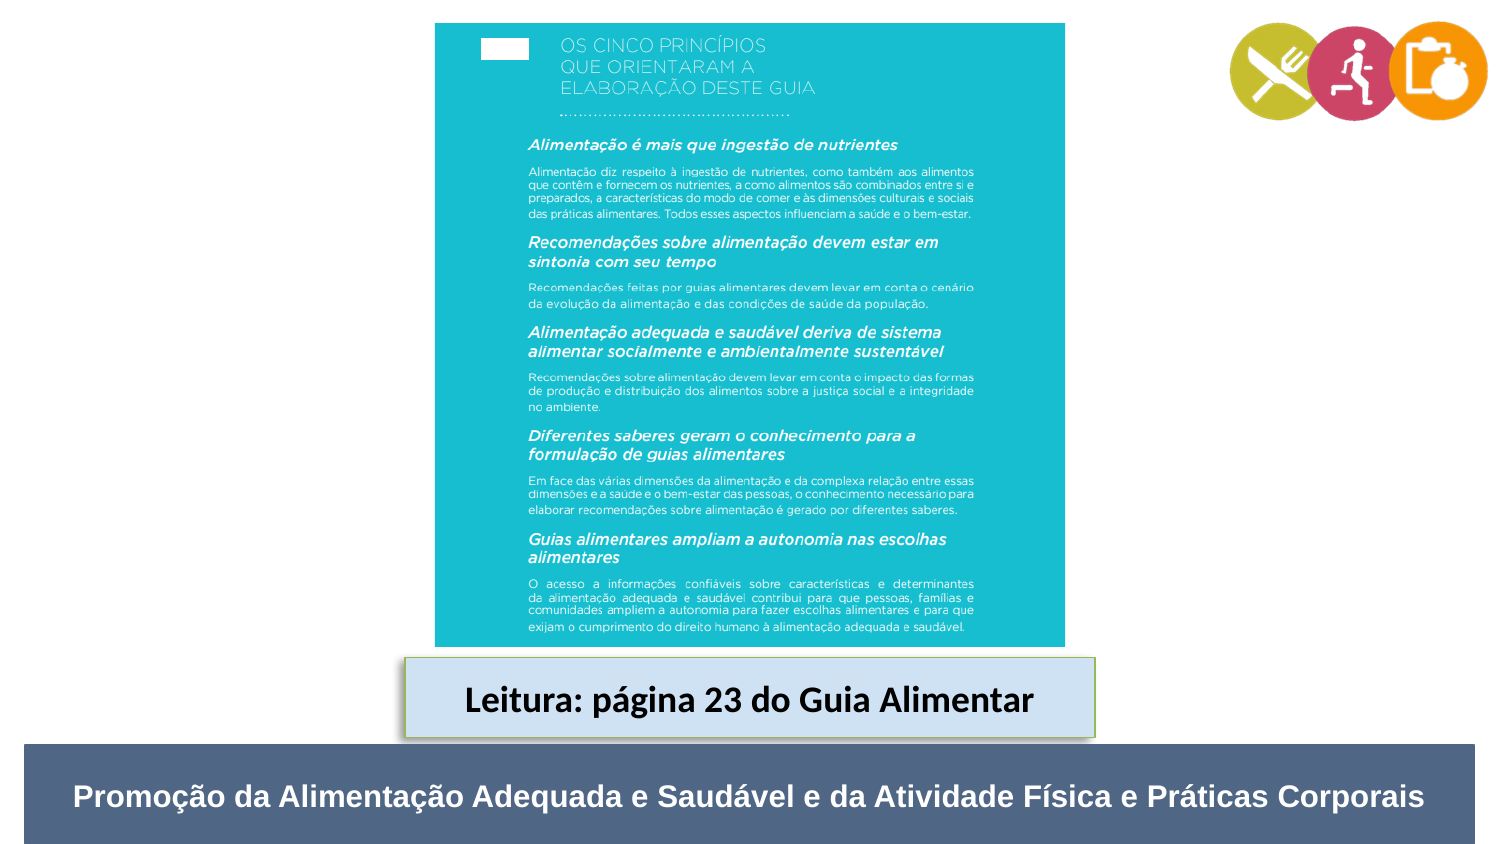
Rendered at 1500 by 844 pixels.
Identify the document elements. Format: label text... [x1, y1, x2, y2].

picture [24, 744, 1476, 844]
picture [1221, 15, 1499, 128]
text_box Leitura: página 23 do Guia Alimentar [404, 657, 1096, 738]
picture [434, 22, 1066, 647]
